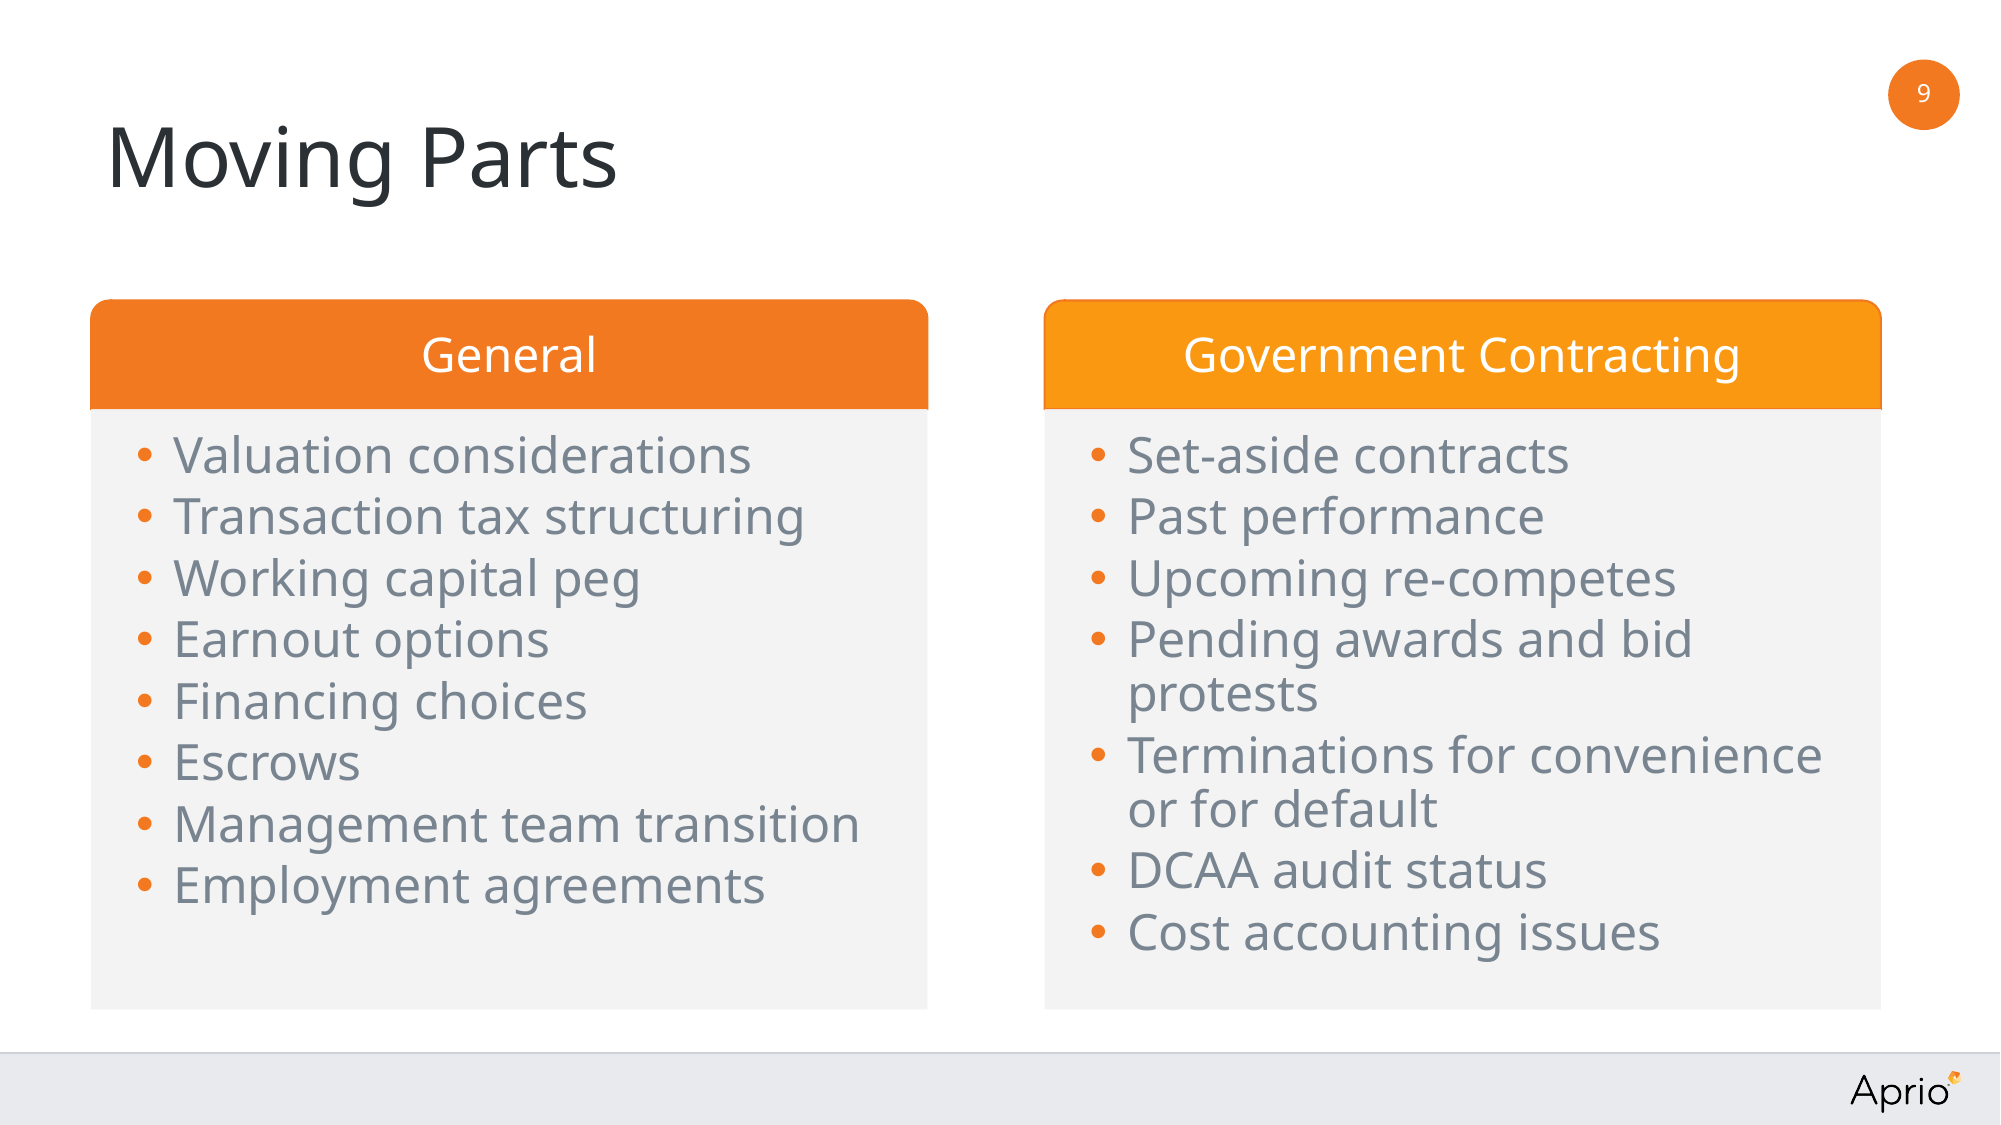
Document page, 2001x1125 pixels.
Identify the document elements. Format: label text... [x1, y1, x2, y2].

title Moving Parts [91, 59, 1909, 262]
text_box 9 [1888, 59, 1960, 131]
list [91, 298, 1881, 1012]
picture [1840, 1071, 1961, 1117]
